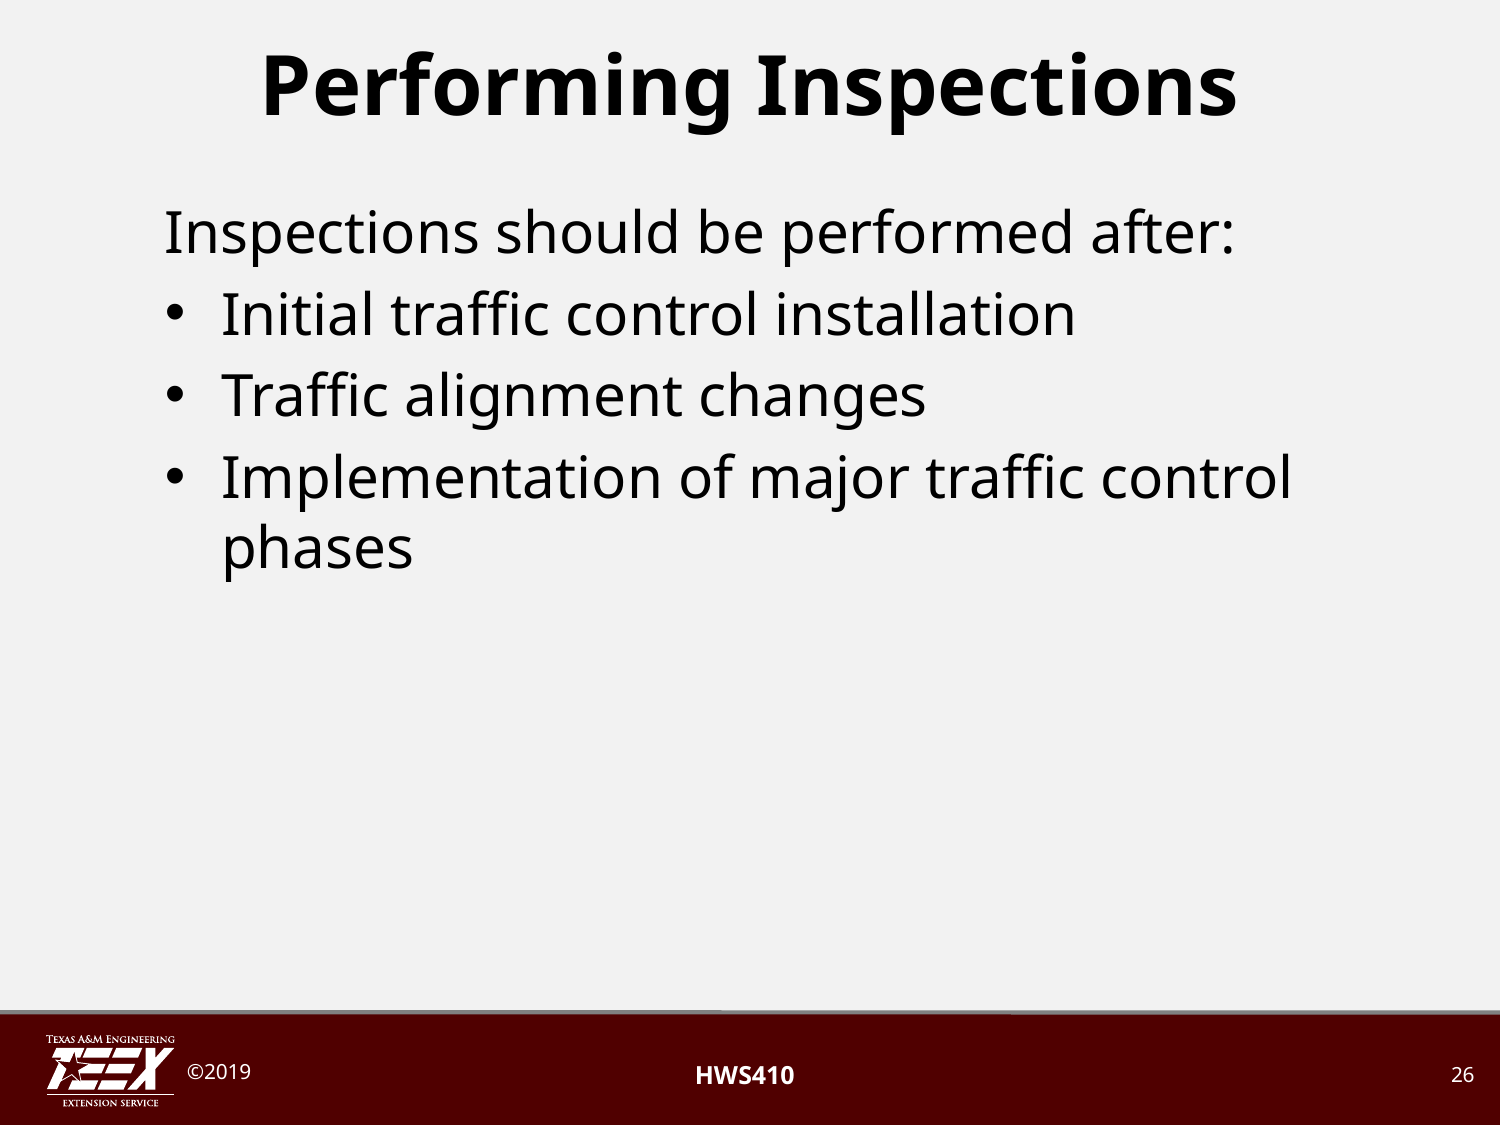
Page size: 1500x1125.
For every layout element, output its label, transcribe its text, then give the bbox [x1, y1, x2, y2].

list Inspections should be performed after: Initial traffic control installation Traffic alignment changes Implementation of major traffic control phases [150, 187, 1363, 788]
title Performing Inspections [0, 24, 1500, 163]
